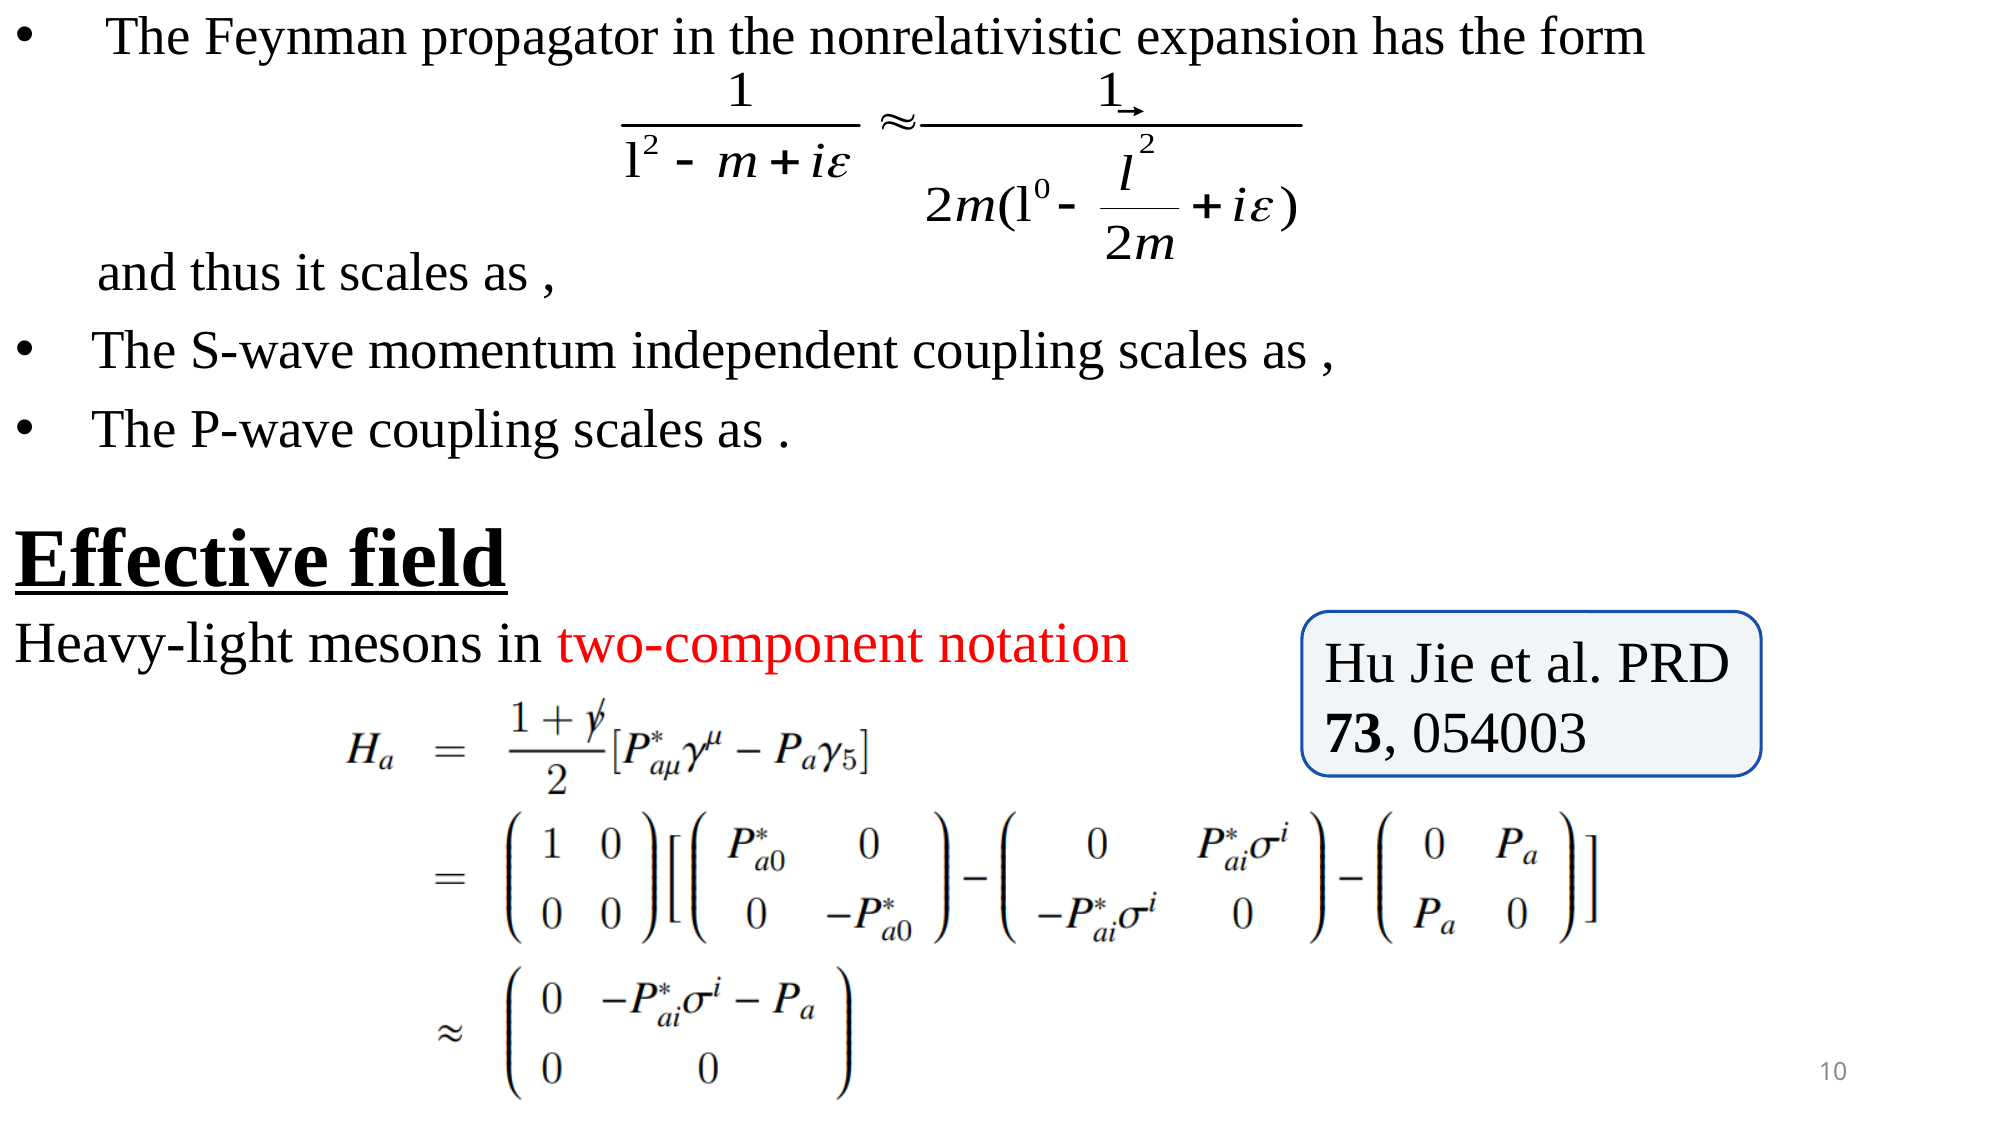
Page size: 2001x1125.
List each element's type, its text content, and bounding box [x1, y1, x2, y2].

picture [320, 673, 1607, 1120]
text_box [612, 58, 1315, 272]
text_box Hu Jie et al. PRD 73, 054003 [1301, 611, 1762, 777]
text_box Effective field [0, 495, 545, 611]
slide_number 10 [1607, 1042, 1863, 1103]
text_box Heavy-light mesons in two-component notation [0, 597, 1154, 682]
